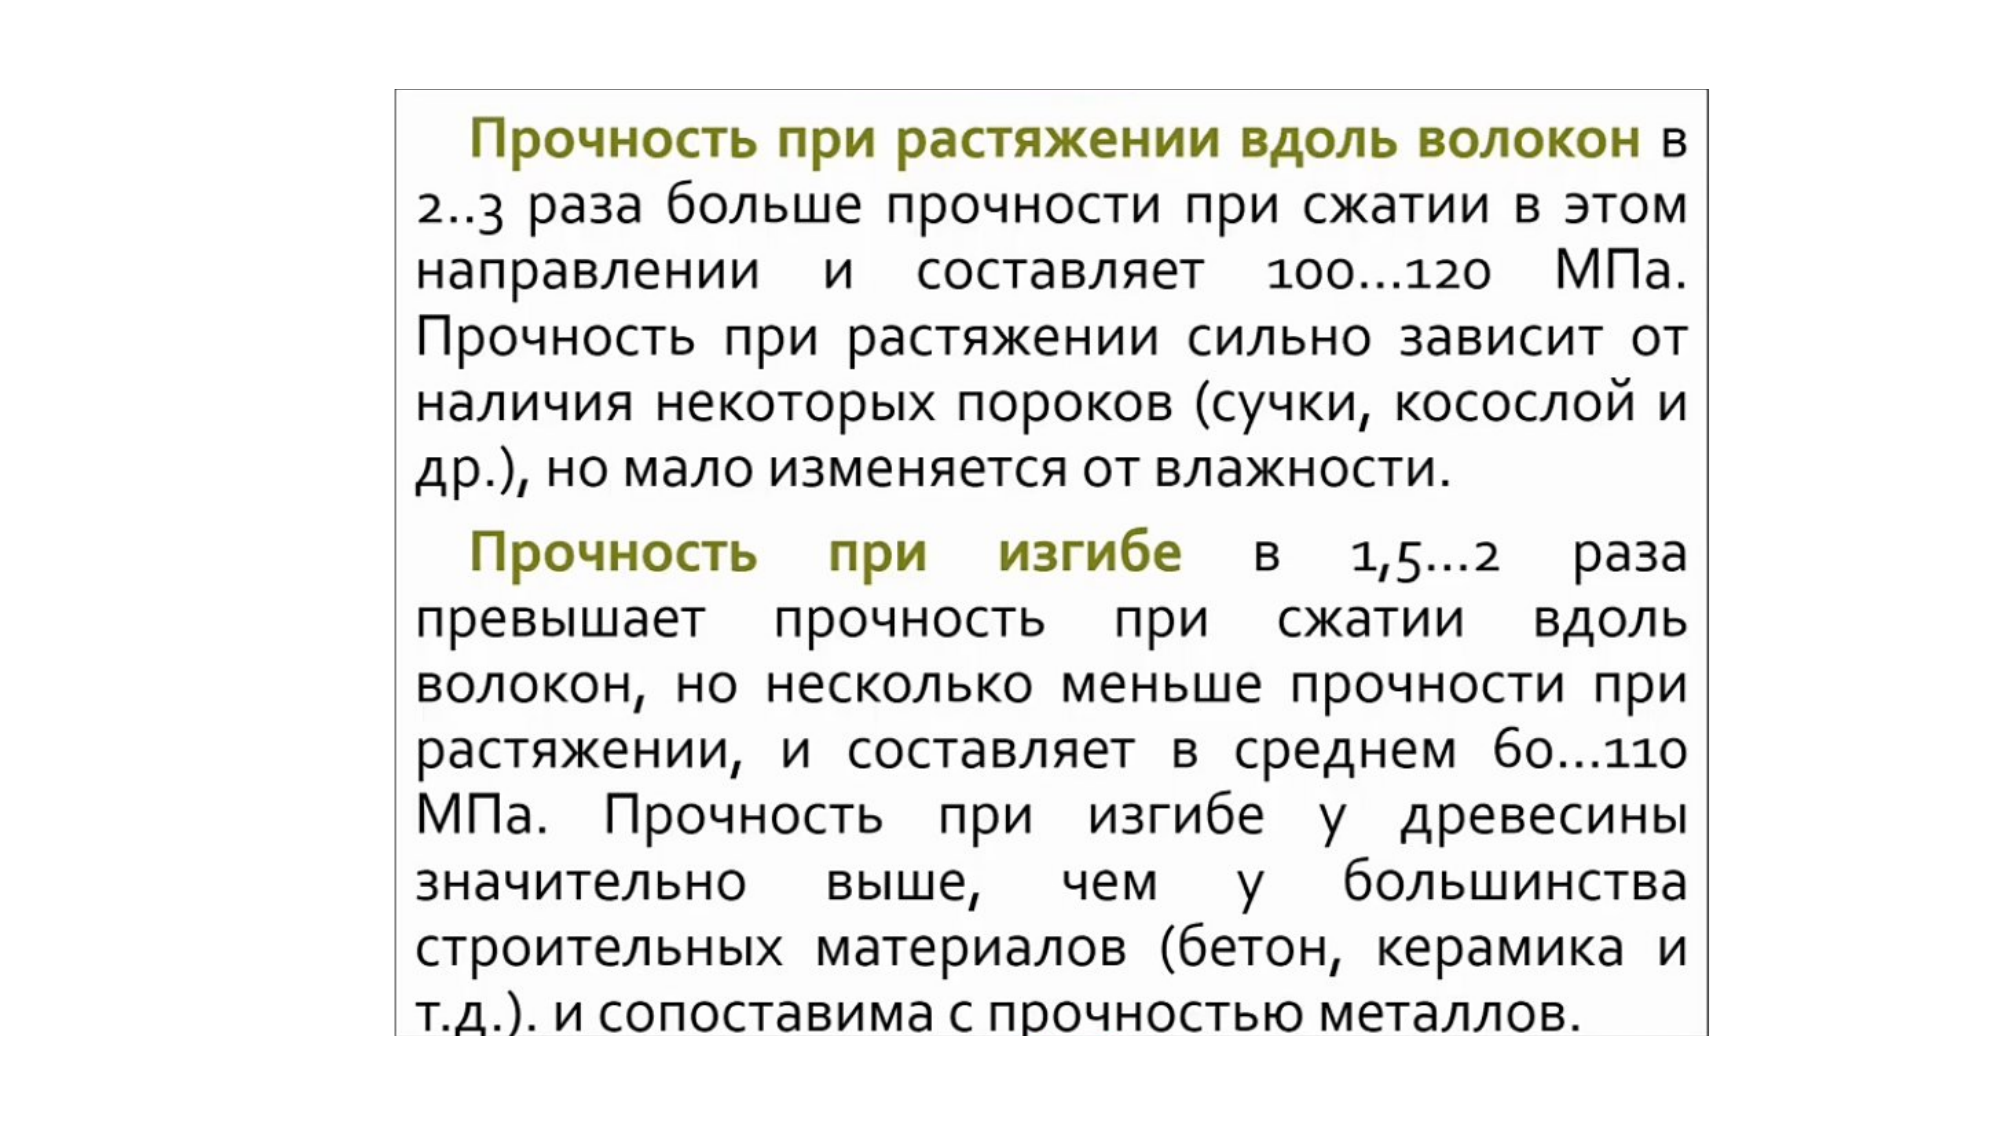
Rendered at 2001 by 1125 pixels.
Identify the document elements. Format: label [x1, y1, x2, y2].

picture [394, 89, 1710, 1036]
